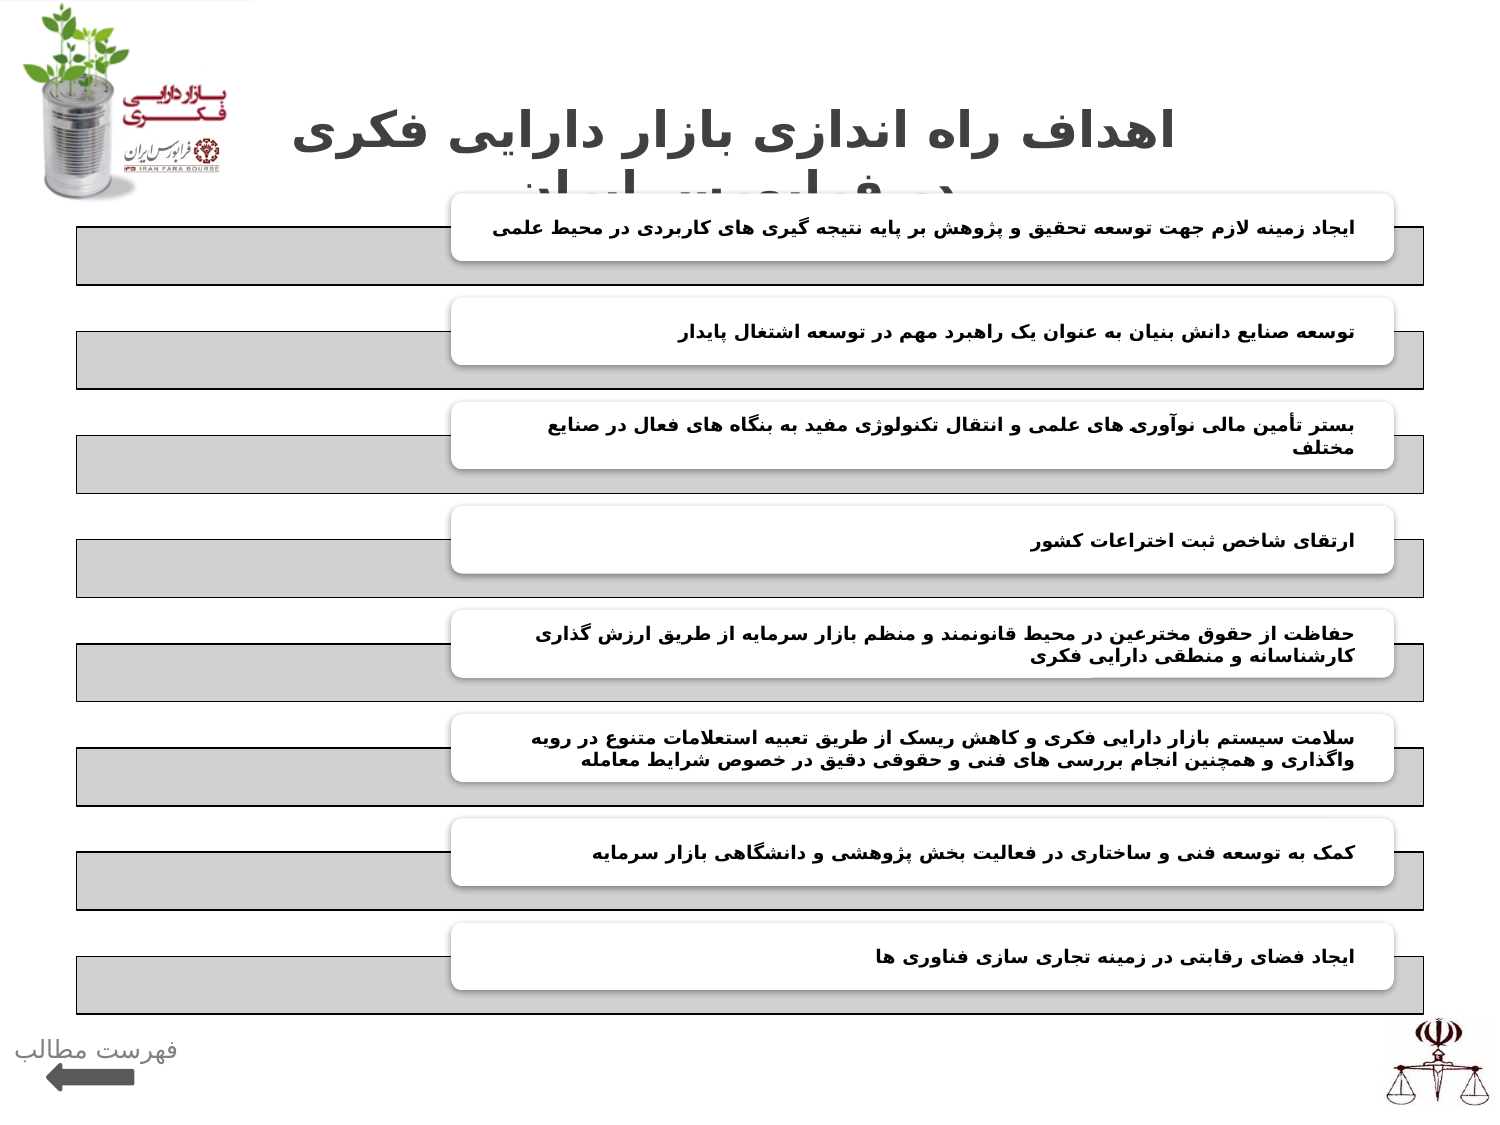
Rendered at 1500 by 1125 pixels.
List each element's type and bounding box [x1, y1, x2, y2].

text_box [0, 0, 1495, 1107]
